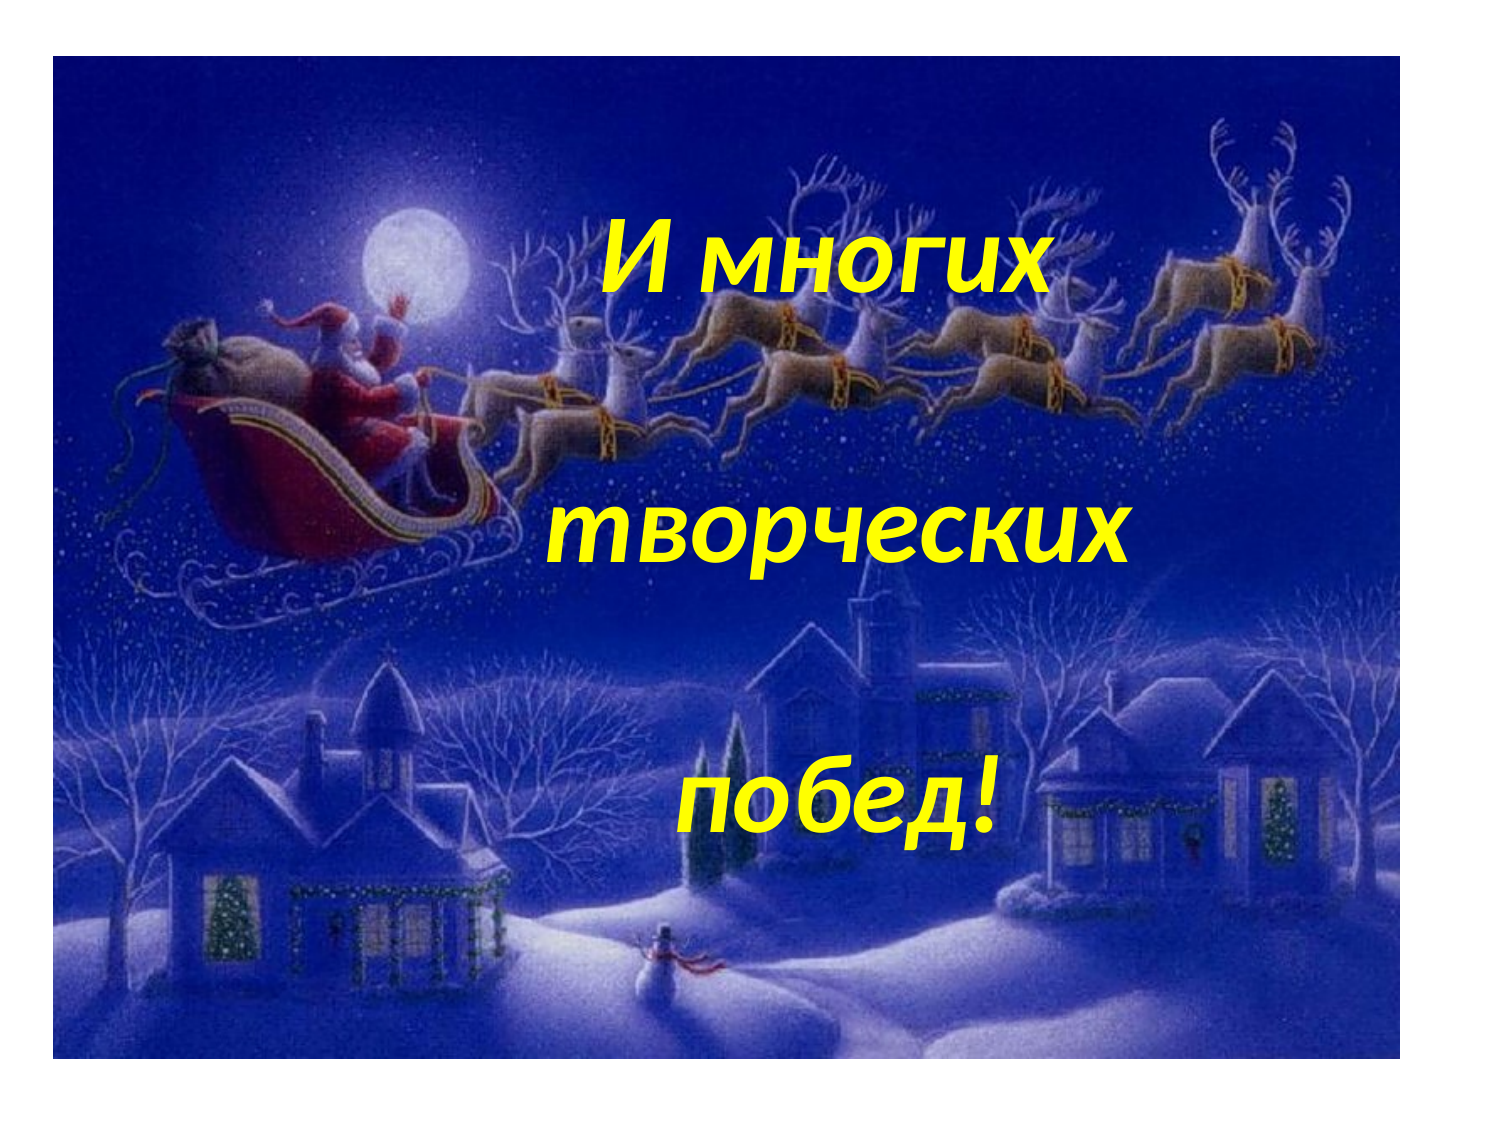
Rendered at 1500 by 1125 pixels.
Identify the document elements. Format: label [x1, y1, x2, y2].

list [52, 56, 1400, 1059]
